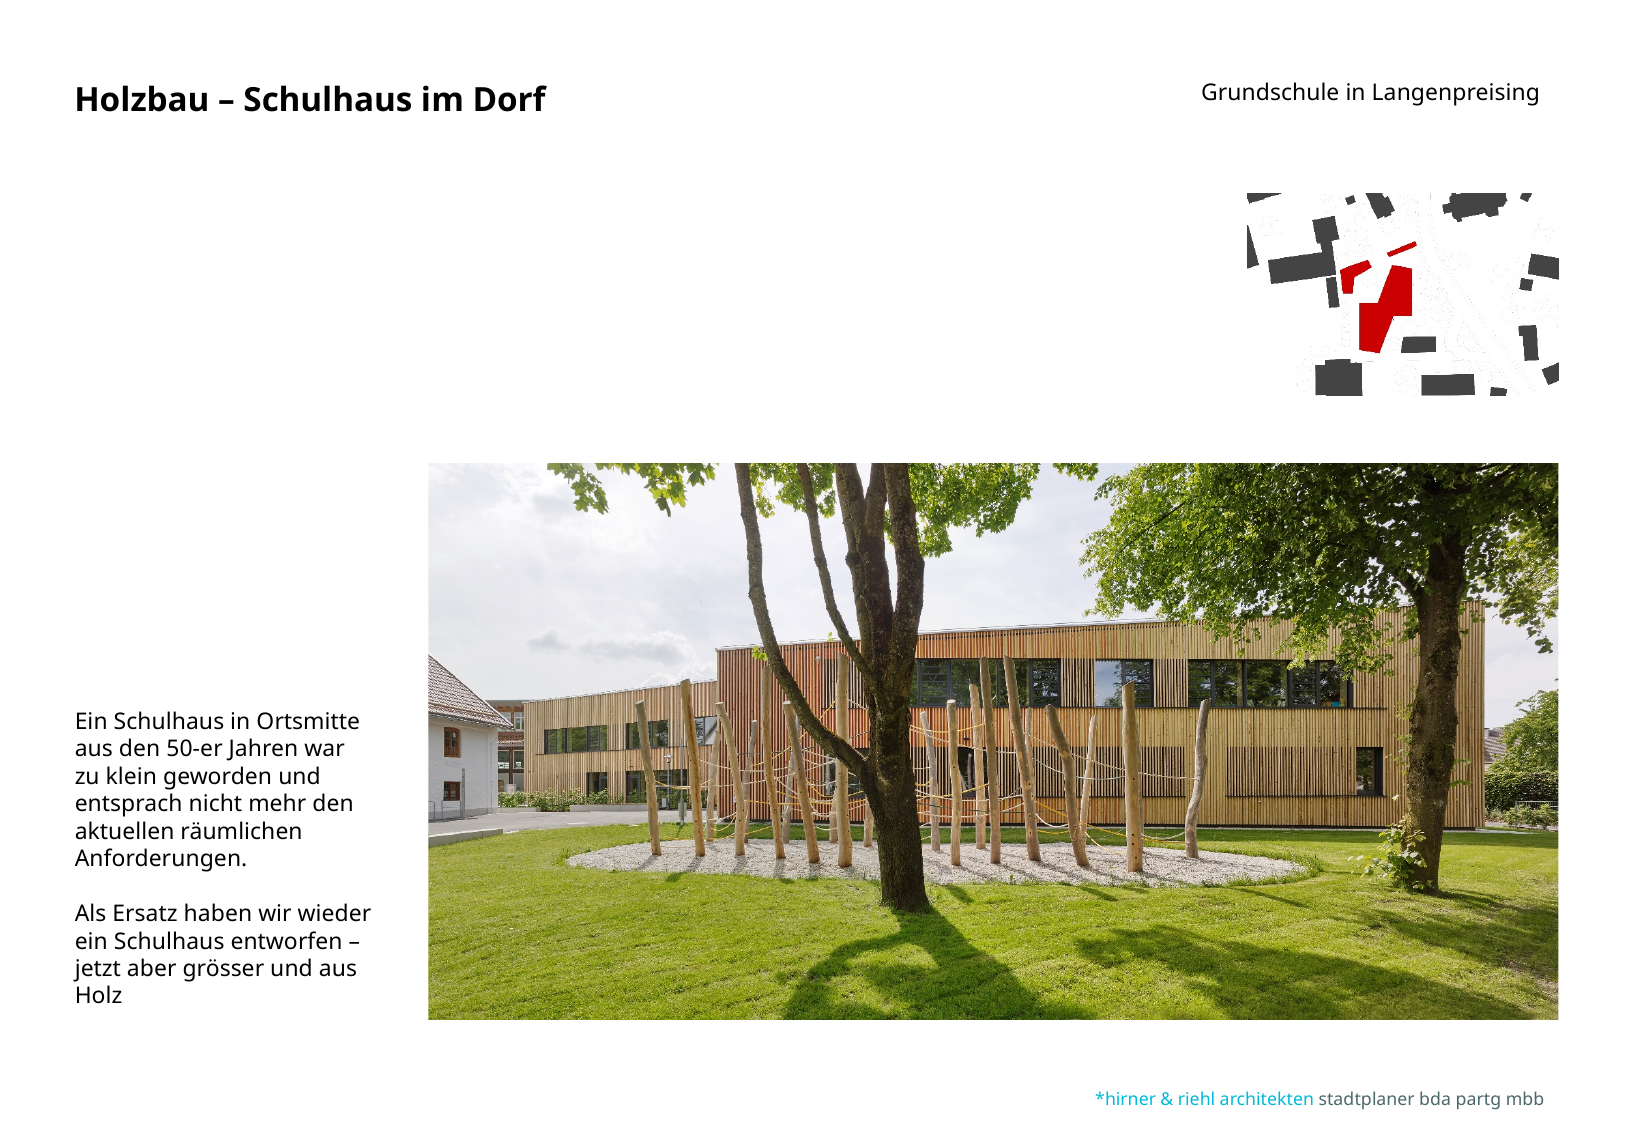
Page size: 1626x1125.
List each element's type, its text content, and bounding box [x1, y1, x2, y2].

text_box Ein Schulhaus in Ortsmitte aus den 50-er Jahren war zu klein geworden und entsprach nicht mehr den aktuellen räumlichen Anforderungen. Als Ersatz haben wir wieder ein Schulhaus entworfen – jetzt aber grösser und aus Holz [67, 699, 381, 1017]
picture [1246, 193, 1559, 396]
picture [428, 463, 1559, 1020]
text_box Grundschule in Langenpreising [1193, 70, 1559, 113]
text_box Holzbau – Schulhaus im Dorf [67, 70, 998, 125]
